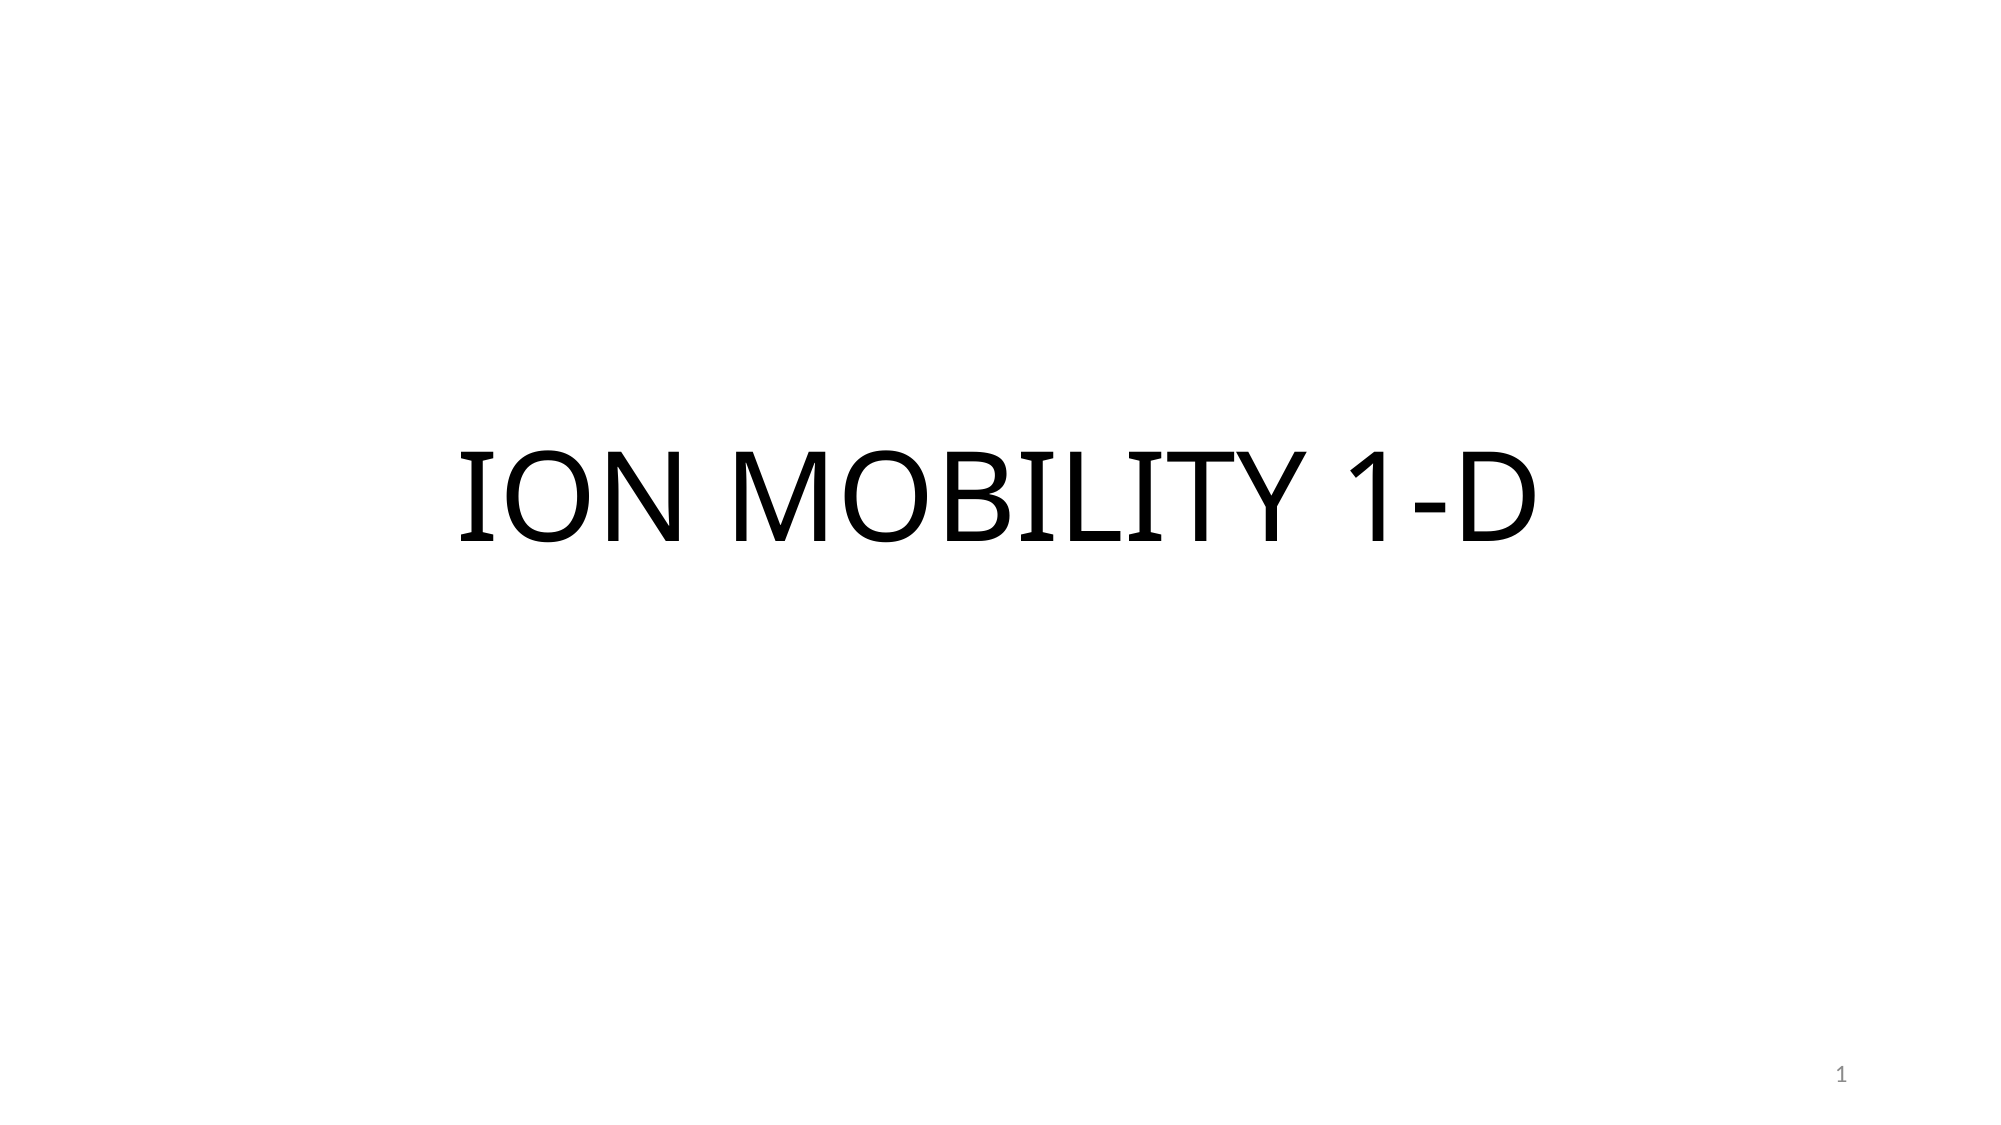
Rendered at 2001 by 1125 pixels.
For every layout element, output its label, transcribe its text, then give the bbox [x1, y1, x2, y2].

title ION MOBILITY 1-D [249, 184, 1750, 576]
slide_number 1 [1412, 1042, 1863, 1103]
